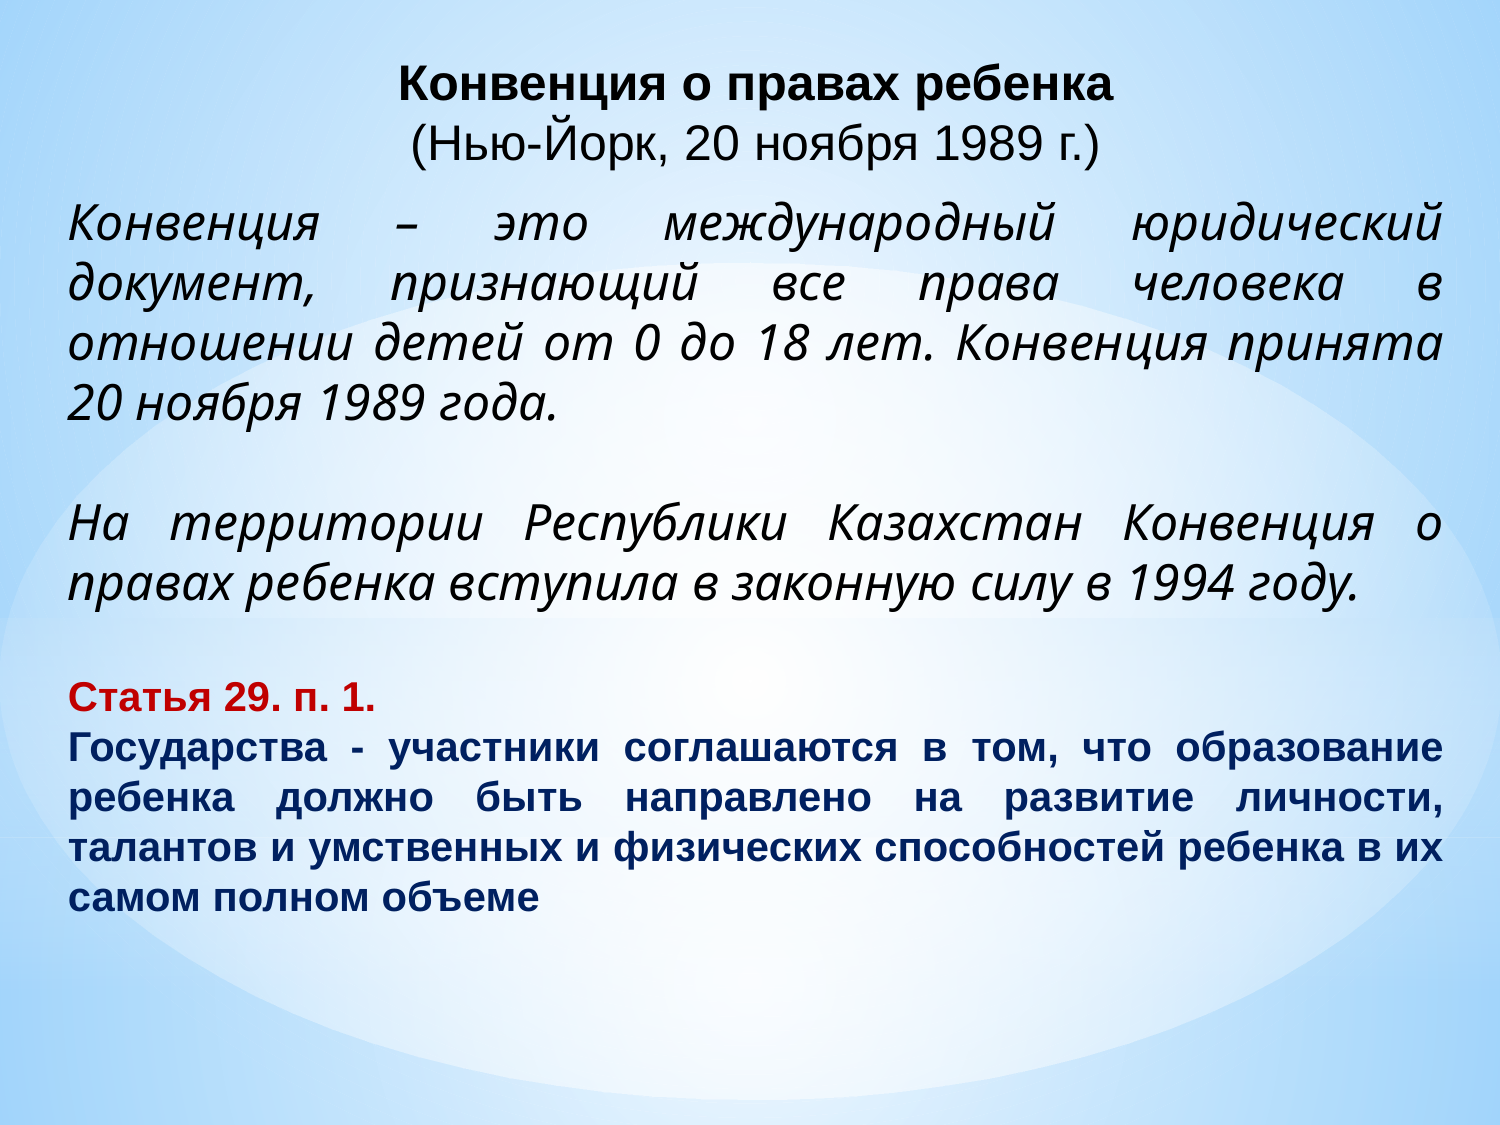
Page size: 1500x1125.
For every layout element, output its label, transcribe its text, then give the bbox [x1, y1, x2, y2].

text_box Конвенция о правах ребенка (Нью-Йорк, 20 ноября 1989 г.) Конвенция – это международный юридический документ, признающий все права человека в отношении детей от 0 до 18 лет. Конвенция принята 20 ноября 1989 года. На территории Республики Казахстан Конвенция о правах ребенка вступила в законную силу в 1994 году. Статья 29. п. 1. Государства - участники соглашаются в том, что образование ребенка должно быть направлено на развитие личности, талантов и умственных и физических способностей ребенка в их самом полном объеме [53, 42, 1459, 988]
